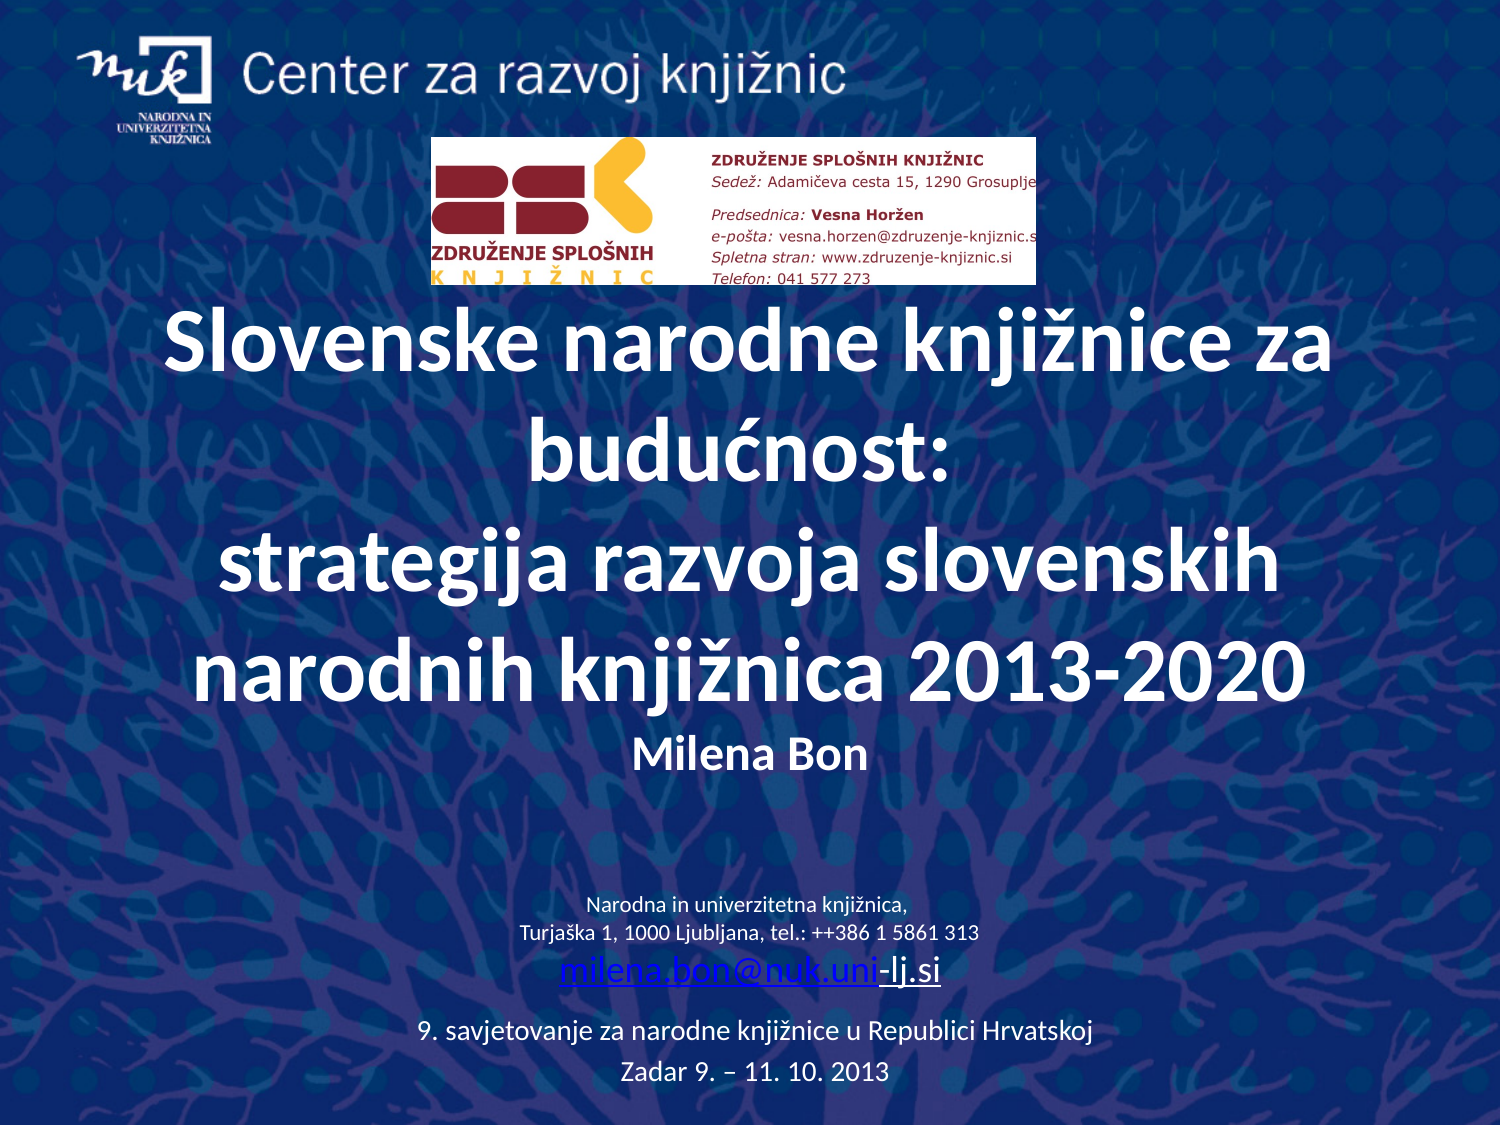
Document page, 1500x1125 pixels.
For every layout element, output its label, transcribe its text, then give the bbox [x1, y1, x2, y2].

picture [0, 0, 1500, 1125]
subtitle 9. savjetovanje za narodne knjižnice u Republici Hrvatskoj Zadar 9. – 11. 10. 2013 [229, 881, 1281, 1069]
title Slovenske narodne knjižnice za budućnost: strategija razvoja slovenskih narodnih knjižnica 2013-2020 Milena Bon Narodna in univerzitetna knjižnica, Turjaška 1, 1000 Ljubljana, tel.: ++386 1 5861 313 milena.bon@nuk.uni-lj.si [112, 349, 1388, 591]
